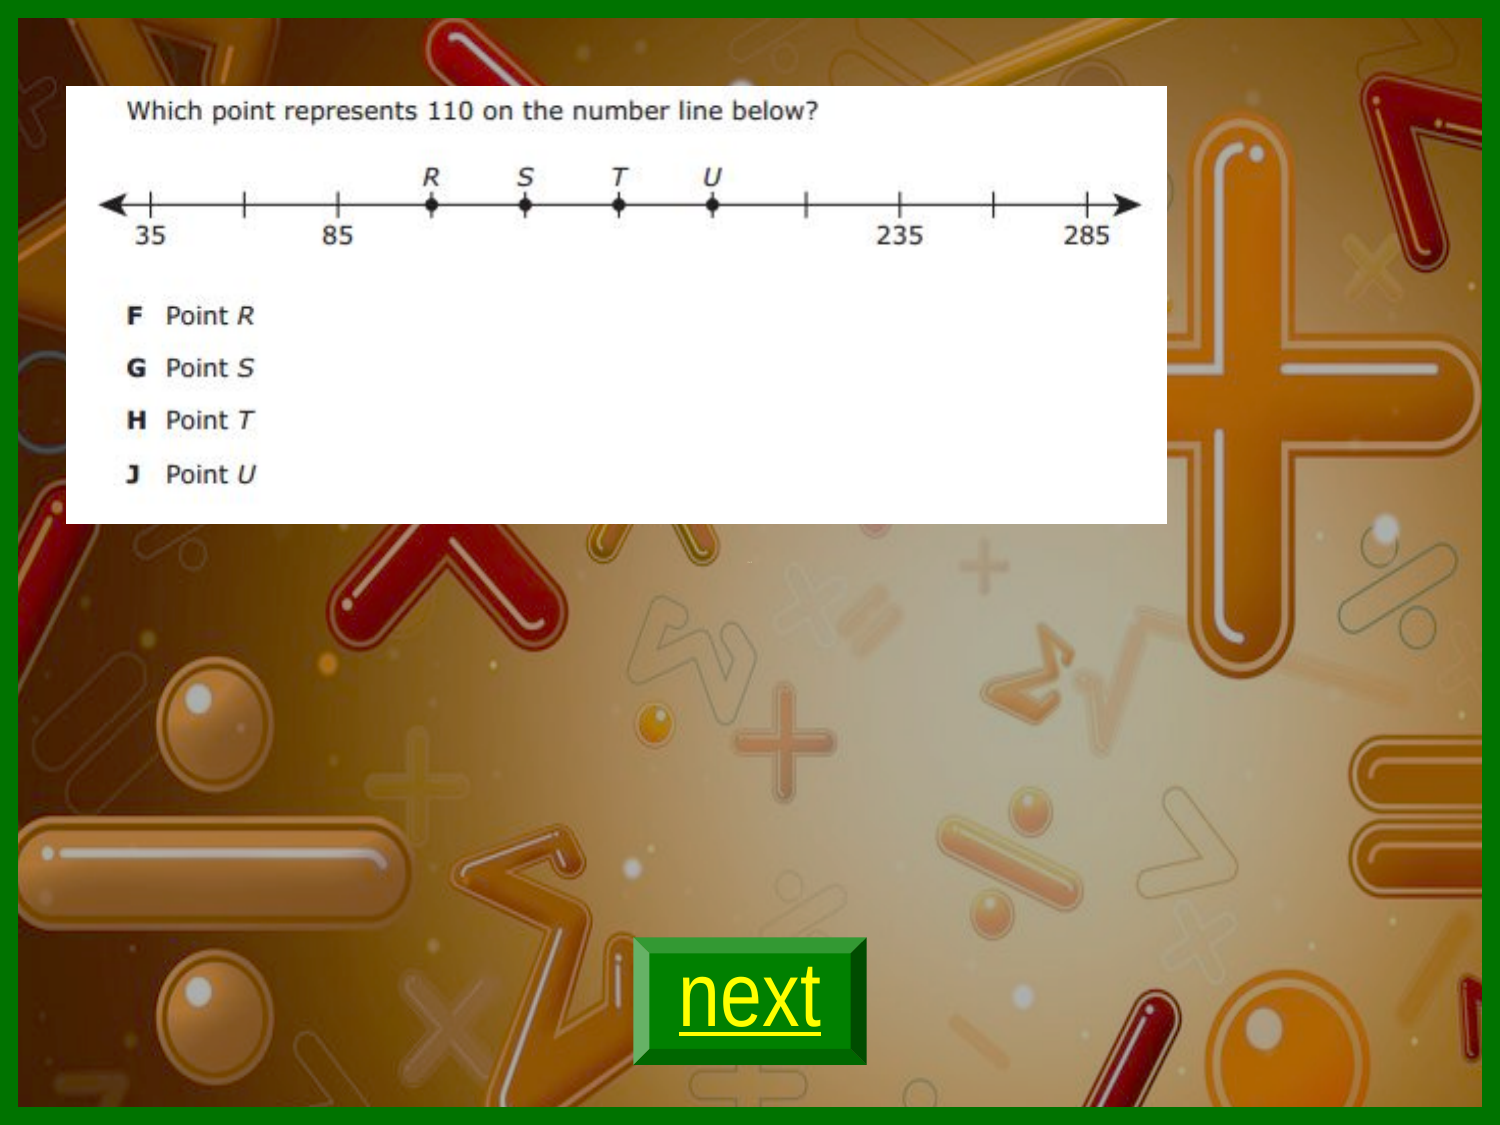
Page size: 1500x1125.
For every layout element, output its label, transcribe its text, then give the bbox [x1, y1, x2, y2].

text_box next [633, 937, 867, 1065]
list 2 x 2 [0, 0, 1500, 1125]
picture [66, 86, 1168, 524]
